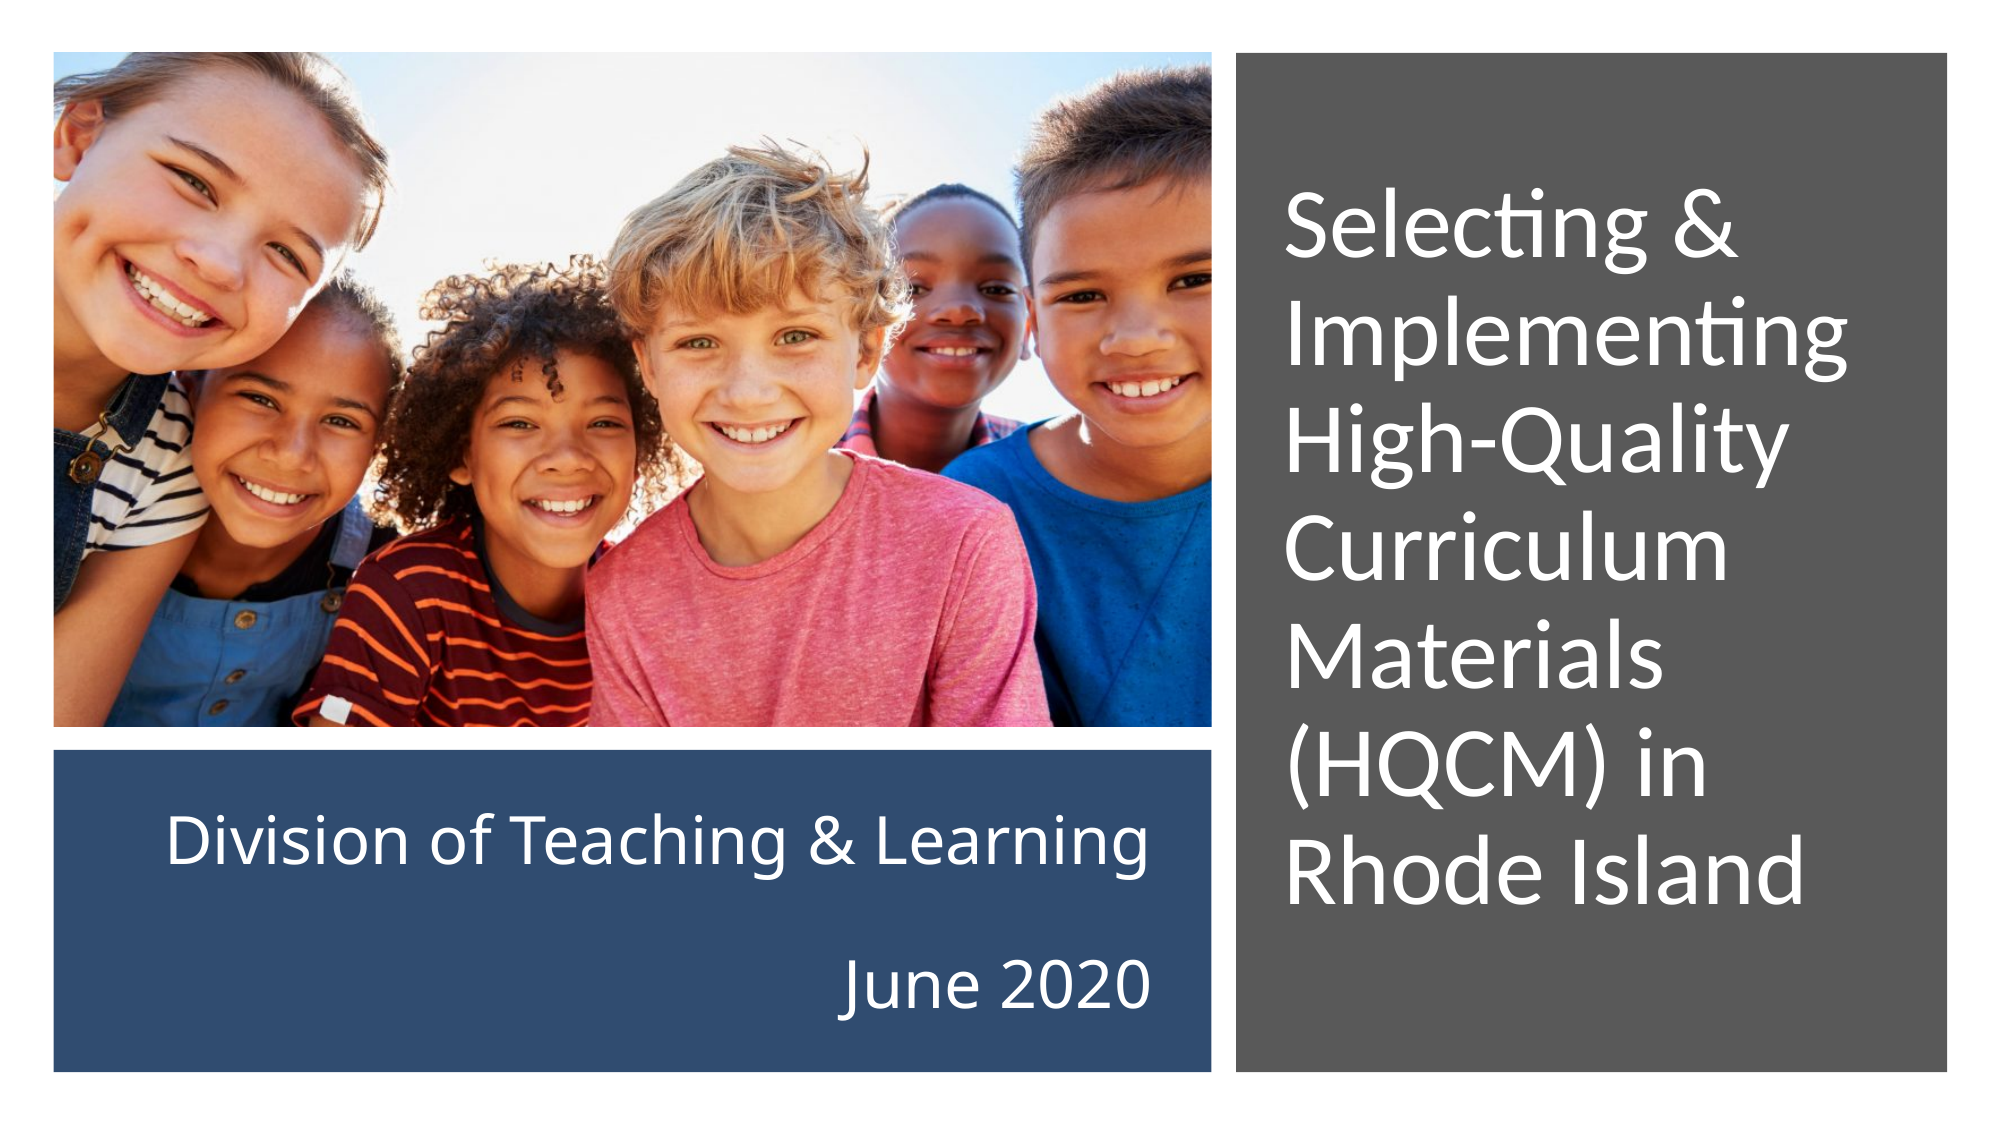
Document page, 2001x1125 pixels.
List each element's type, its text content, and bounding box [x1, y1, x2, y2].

text_box [53, 749, 1212, 1073]
title Division of Teaching & Learning June 2020 [85, 782, 1168, 1049]
subtitle Selecting & ImplementingHigh-Quality Curriculum Materials (HQCM) in Rhode Island [1268, 150, 1879, 947]
text_box [1235, 52, 1948, 1073]
picture [53, 52, 1212, 727]
